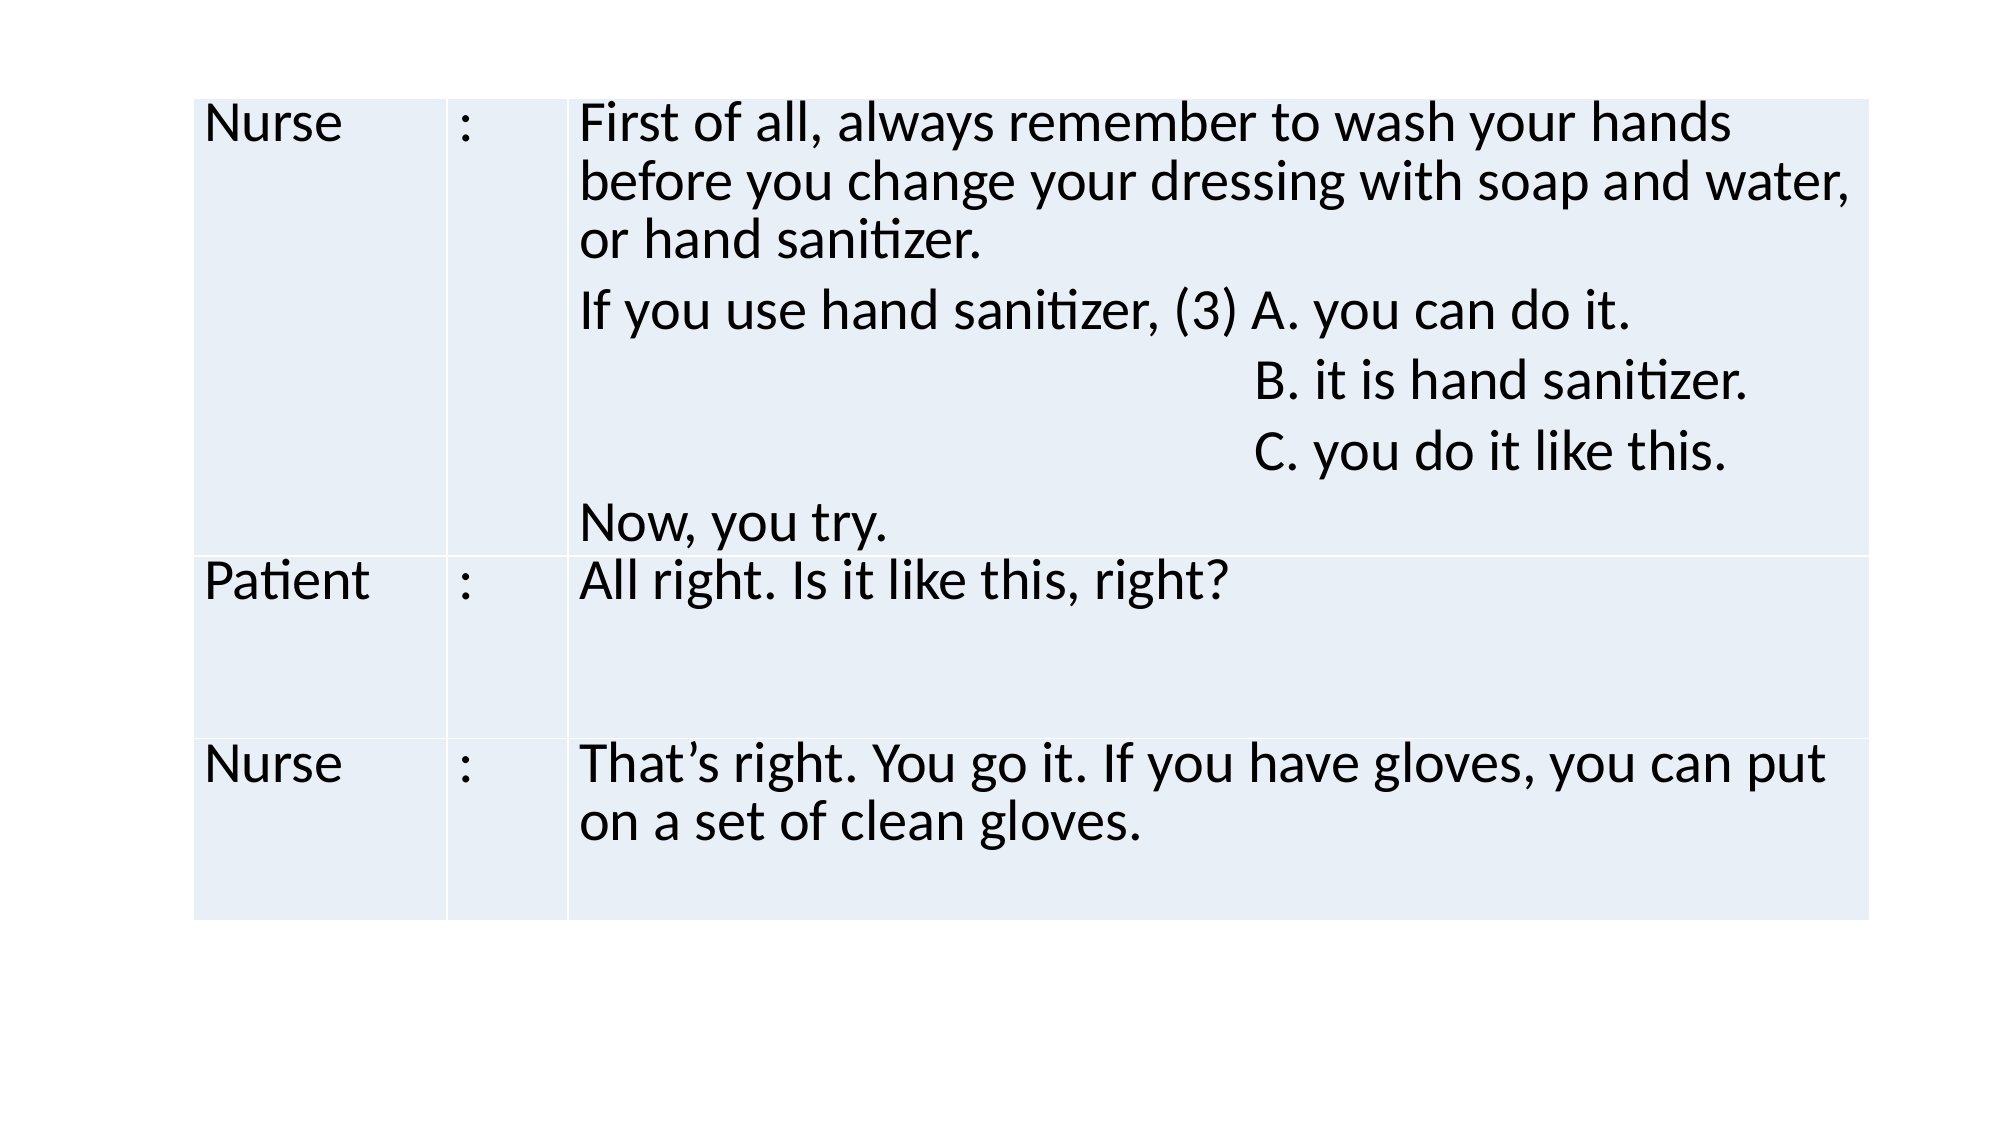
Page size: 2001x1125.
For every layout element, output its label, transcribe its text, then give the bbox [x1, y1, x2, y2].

table_header : [448, 99, 567, 555]
table_cell : [448, 557, 567, 738]
table_cell Patient [194, 557, 446, 738]
table_cell That’s right. You go it. If you have gloves, you can put on a set of clean gloves. [569, 739, 1869, 920]
table_cell : [448, 739, 567, 920]
table_header Nurse [194, 99, 446, 555]
table_header First of all, always remember to wash your hands before you change your dressing with soap and water, or hand sanitizer. If you use hand sanitizer, (3) A. you can do it. B. it is hand sanitizer. C. you do it like this. Now, you try. [569, 99, 1869, 555]
table_cell Nurse [194, 739, 446, 920]
table_cell All right. Is it like this, right? [569, 557, 1869, 738]
